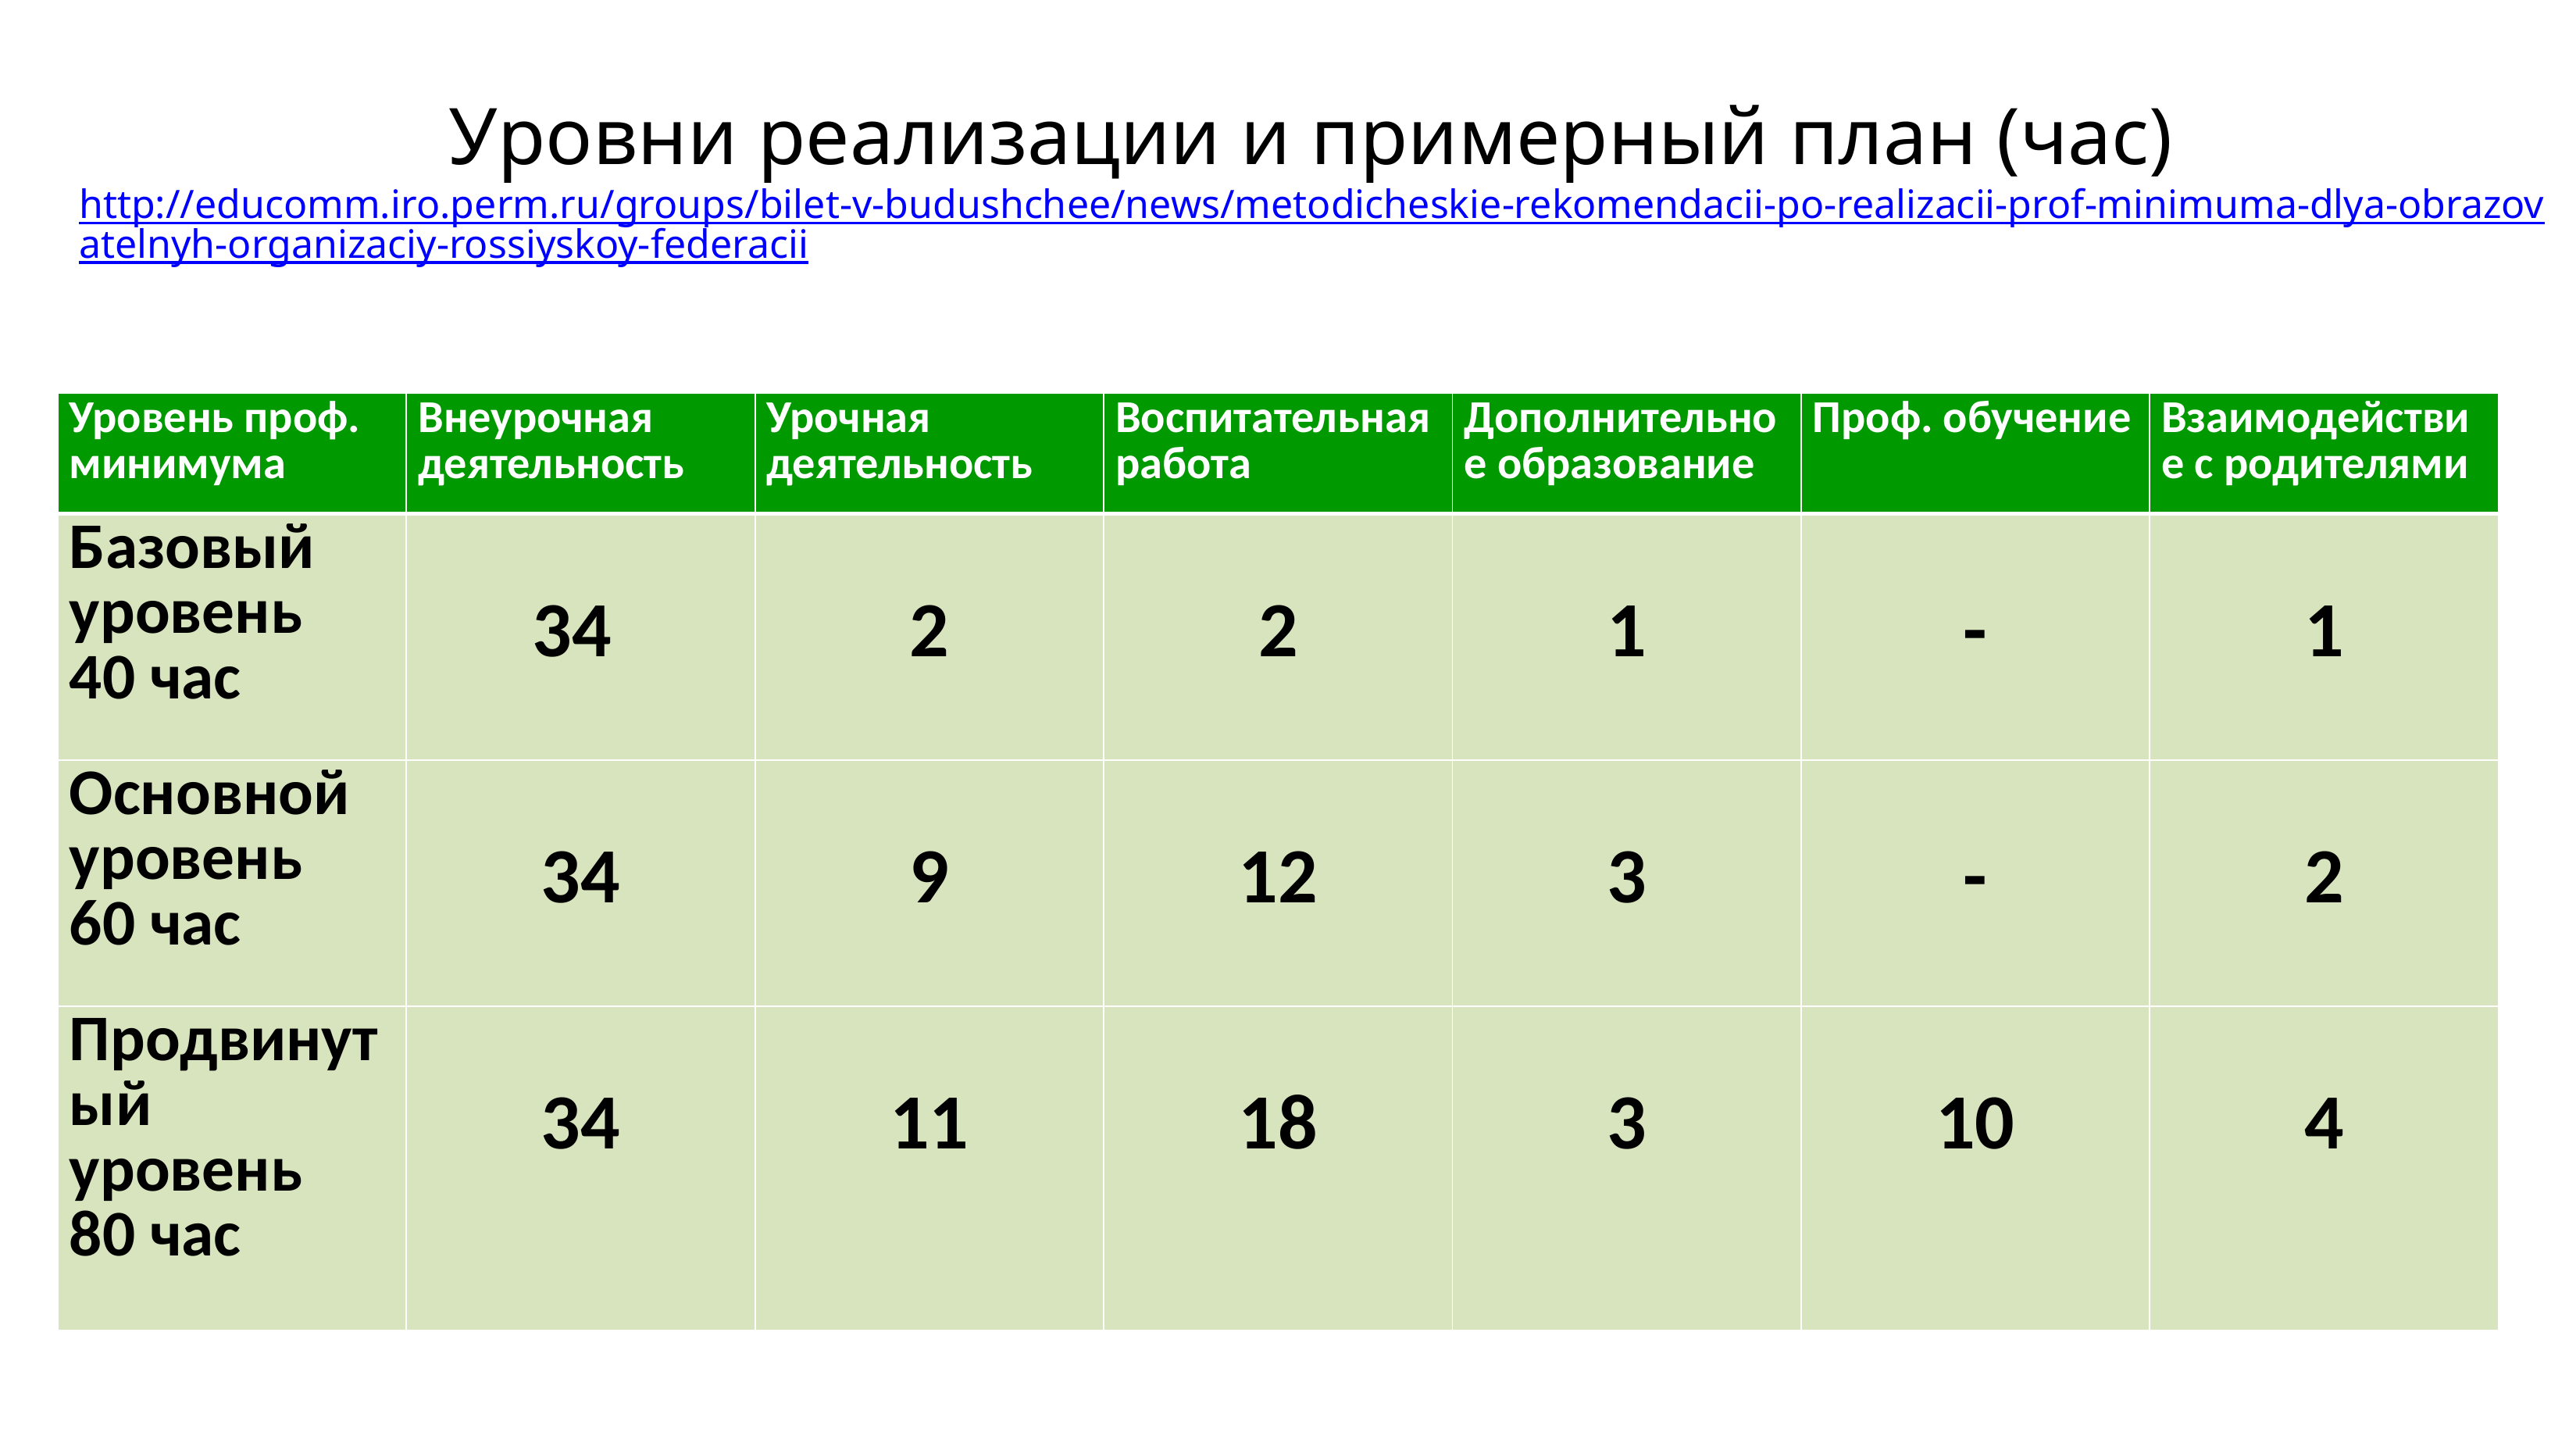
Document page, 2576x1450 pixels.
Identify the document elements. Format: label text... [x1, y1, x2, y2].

table_cell 34 [407, 761, 755, 1005]
table_cell 2 [1104, 516, 1452, 759]
table_cell 34 [407, 1007, 755, 1330]
table_header Уровень проф. минимума [59, 394, 405, 512]
table_header Внеурочная деятельность [407, 394, 755, 512]
table_cell 2 [756, 516, 1103, 759]
table_cell 3 [1453, 761, 1800, 1005]
table_cell 10 [1802, 1007, 2149, 1330]
table_cell 1 [2150, 516, 2498, 759]
table_header Дополнительное образование [1453, 394, 1800, 512]
text_box Уровни реализации и примерный план (час) http://educomm.iro.perm.ru/groups/bilet-v-budushchee/news/metodicheskie-rekomendacii-po-realizacii-prof-minimuma-dlya-obrazovatelnyh-organizaciy-rossiyskoy-federacii [67, 80, 2576, 333]
table_cell 34 [407, 516, 755, 759]
table_cell 12 [1104, 761, 1452, 1005]
table_cell - [1802, 516, 2149, 759]
table_header Воспитательная работа [1104, 394, 1452, 512]
table_cell 11 [756, 1007, 1103, 1330]
table_cell 3 [1453, 1007, 1800, 1330]
table_cell 18 [1104, 1007, 1452, 1330]
table_cell 9 [756, 761, 1103, 1005]
table_header Урочная деятельность [756, 394, 1103, 512]
table_cell Продвинутый уровень 80 час [59, 1007, 405, 1330]
table_cell Основной уровень 60 час [59, 761, 405, 1005]
table_header Взаимодействие с родителями [2150, 394, 2498, 512]
table_cell 1 [1453, 516, 1800, 759]
table_cell 4 [2150, 1007, 2498, 1330]
table_cell Базовый уровень 40 час [59, 516, 405, 759]
table_cell - [1802, 761, 2149, 1005]
table_cell 2 [2150, 761, 2498, 1005]
table_header Проф. обучение [1802, 394, 2149, 512]
